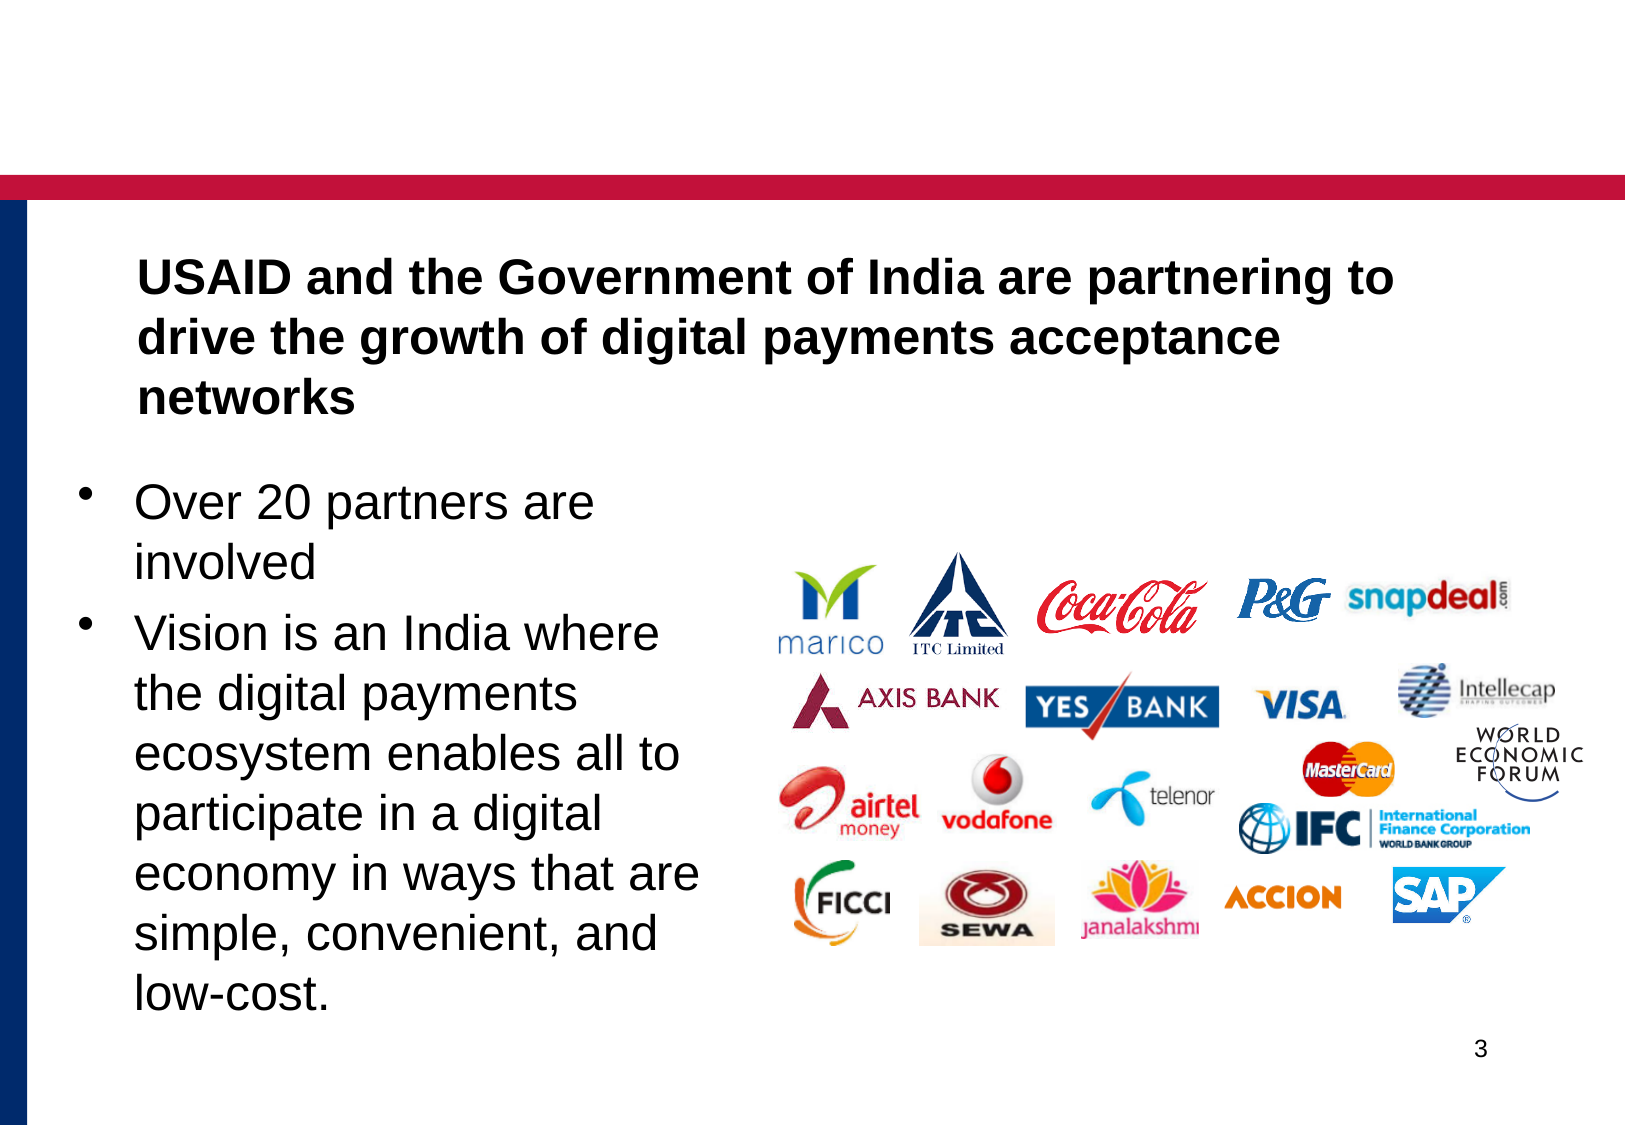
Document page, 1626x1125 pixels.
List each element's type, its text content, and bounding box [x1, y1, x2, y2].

slide_number 3 [1164, 1025, 1504, 1100]
title USAID and the Government of India are partnering to drive the growth of digital payments acceptance networks [121, 237, 1504, 338]
list Over 20 partners are involved Vision is an India where the digital payments ecosystem enables all to participate in a digital economy in ways that are simple, convenient, and low-cost. [62, 462, 725, 1050]
picture [767, 549, 1588, 946]
